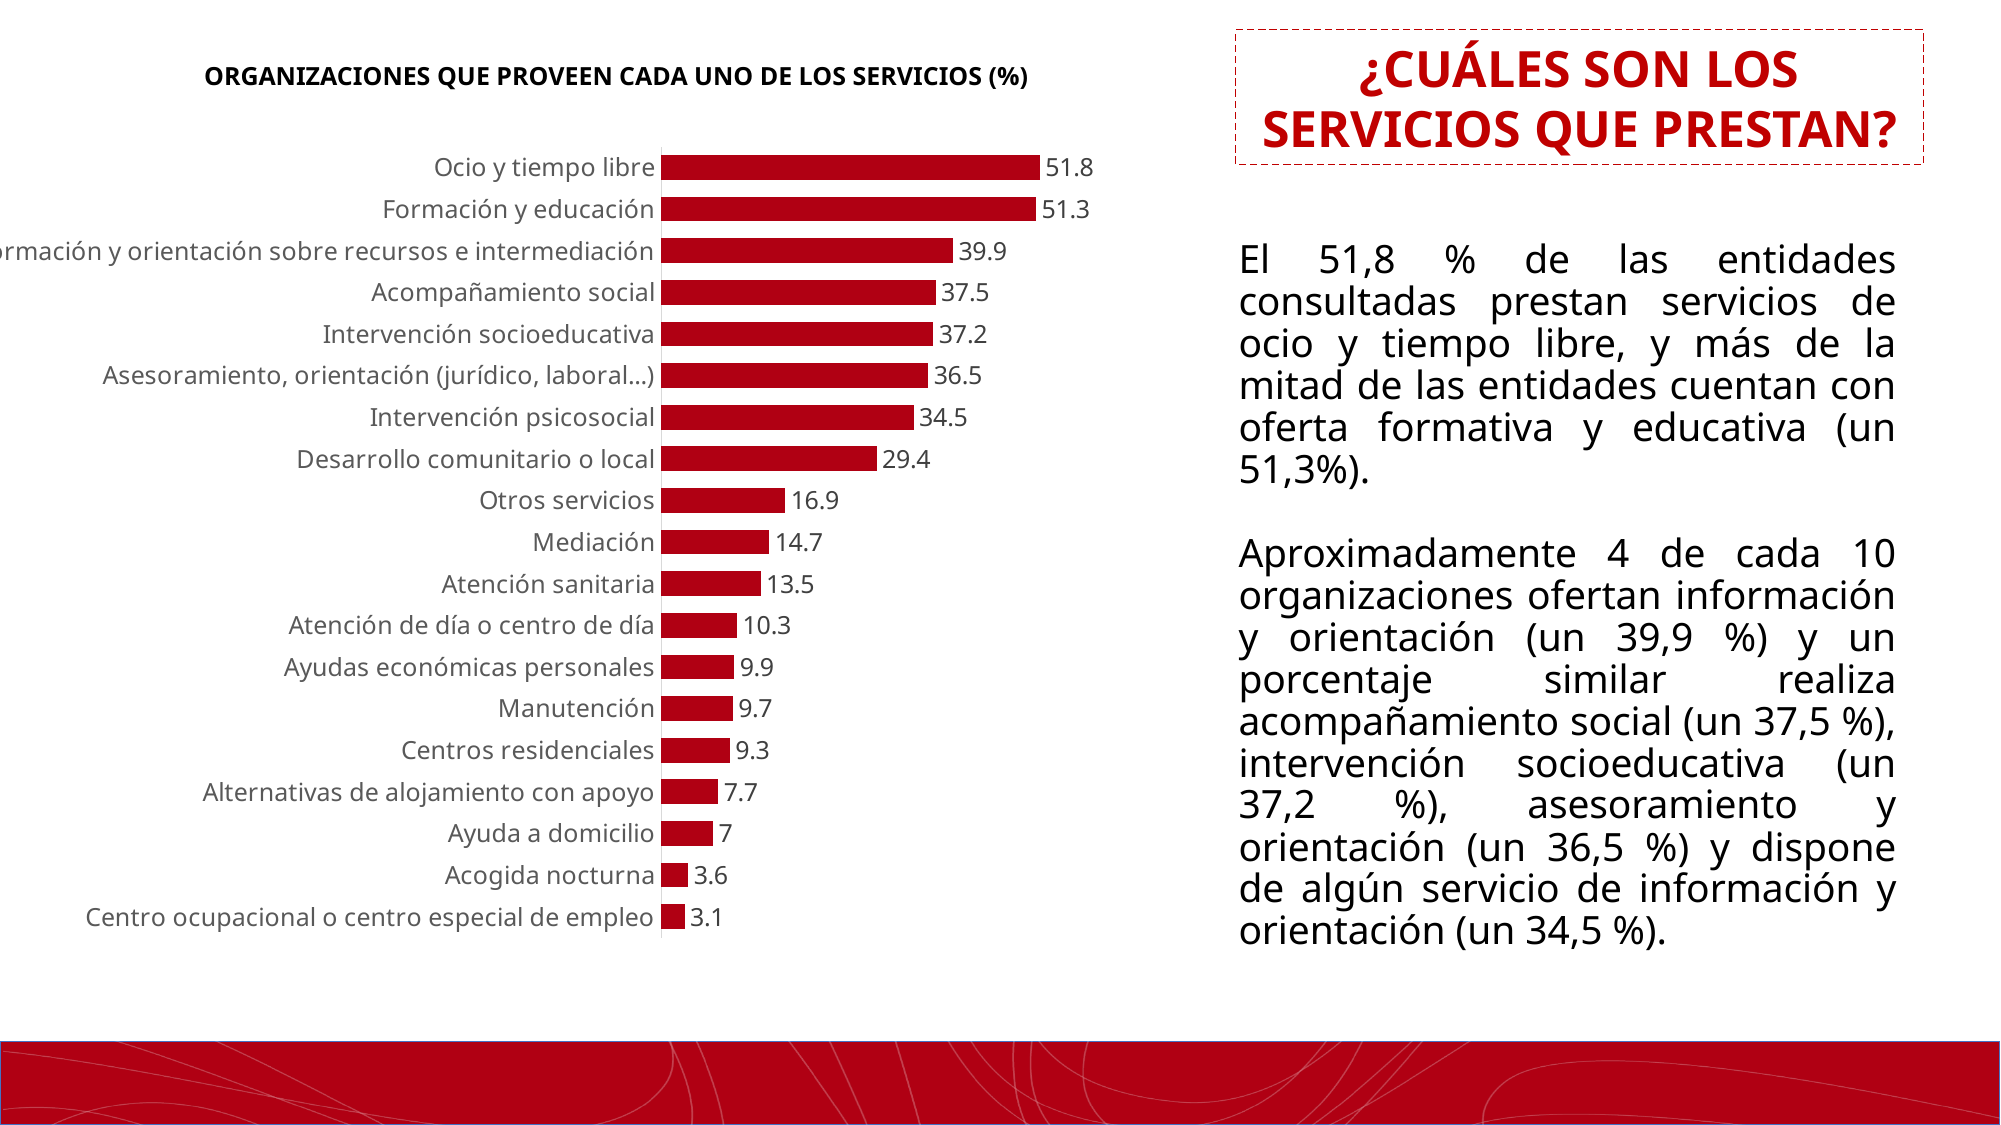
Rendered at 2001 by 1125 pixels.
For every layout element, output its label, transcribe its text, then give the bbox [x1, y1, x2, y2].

text_box ¿CUÁLES SON LOS SERVICIOS QUE PRESTAN? [1235, 29, 1924, 165]
picture [1, 1040, 2001, 1125]
title El 51,8 % de las entidades consultadas prestan servicios de ocio y tiempo libre, y más de la mitad de las entidades cuentan con oferta formativa y educativa (un 51,3%). Aproximadamente 4 de cada 10 organizaciones ofertan información y orientación (un 39,9 %) y un porcentaje similar realiza acompañamiento social (un 37,5 %), intervención socioeducativa (un 37,2 %), asesoramiento y orientación (un 36,5 %) y dispone de algún servicio de información y orientación (un 34,5 %). [1223, 178, 1912, 1016]
chart [0, 123, 1150, 961]
text_box ORGANIZACIONES QUE PROVEEN CADA UNO DE LOS SERVICIOS (%) [116, 52, 1117, 98]
